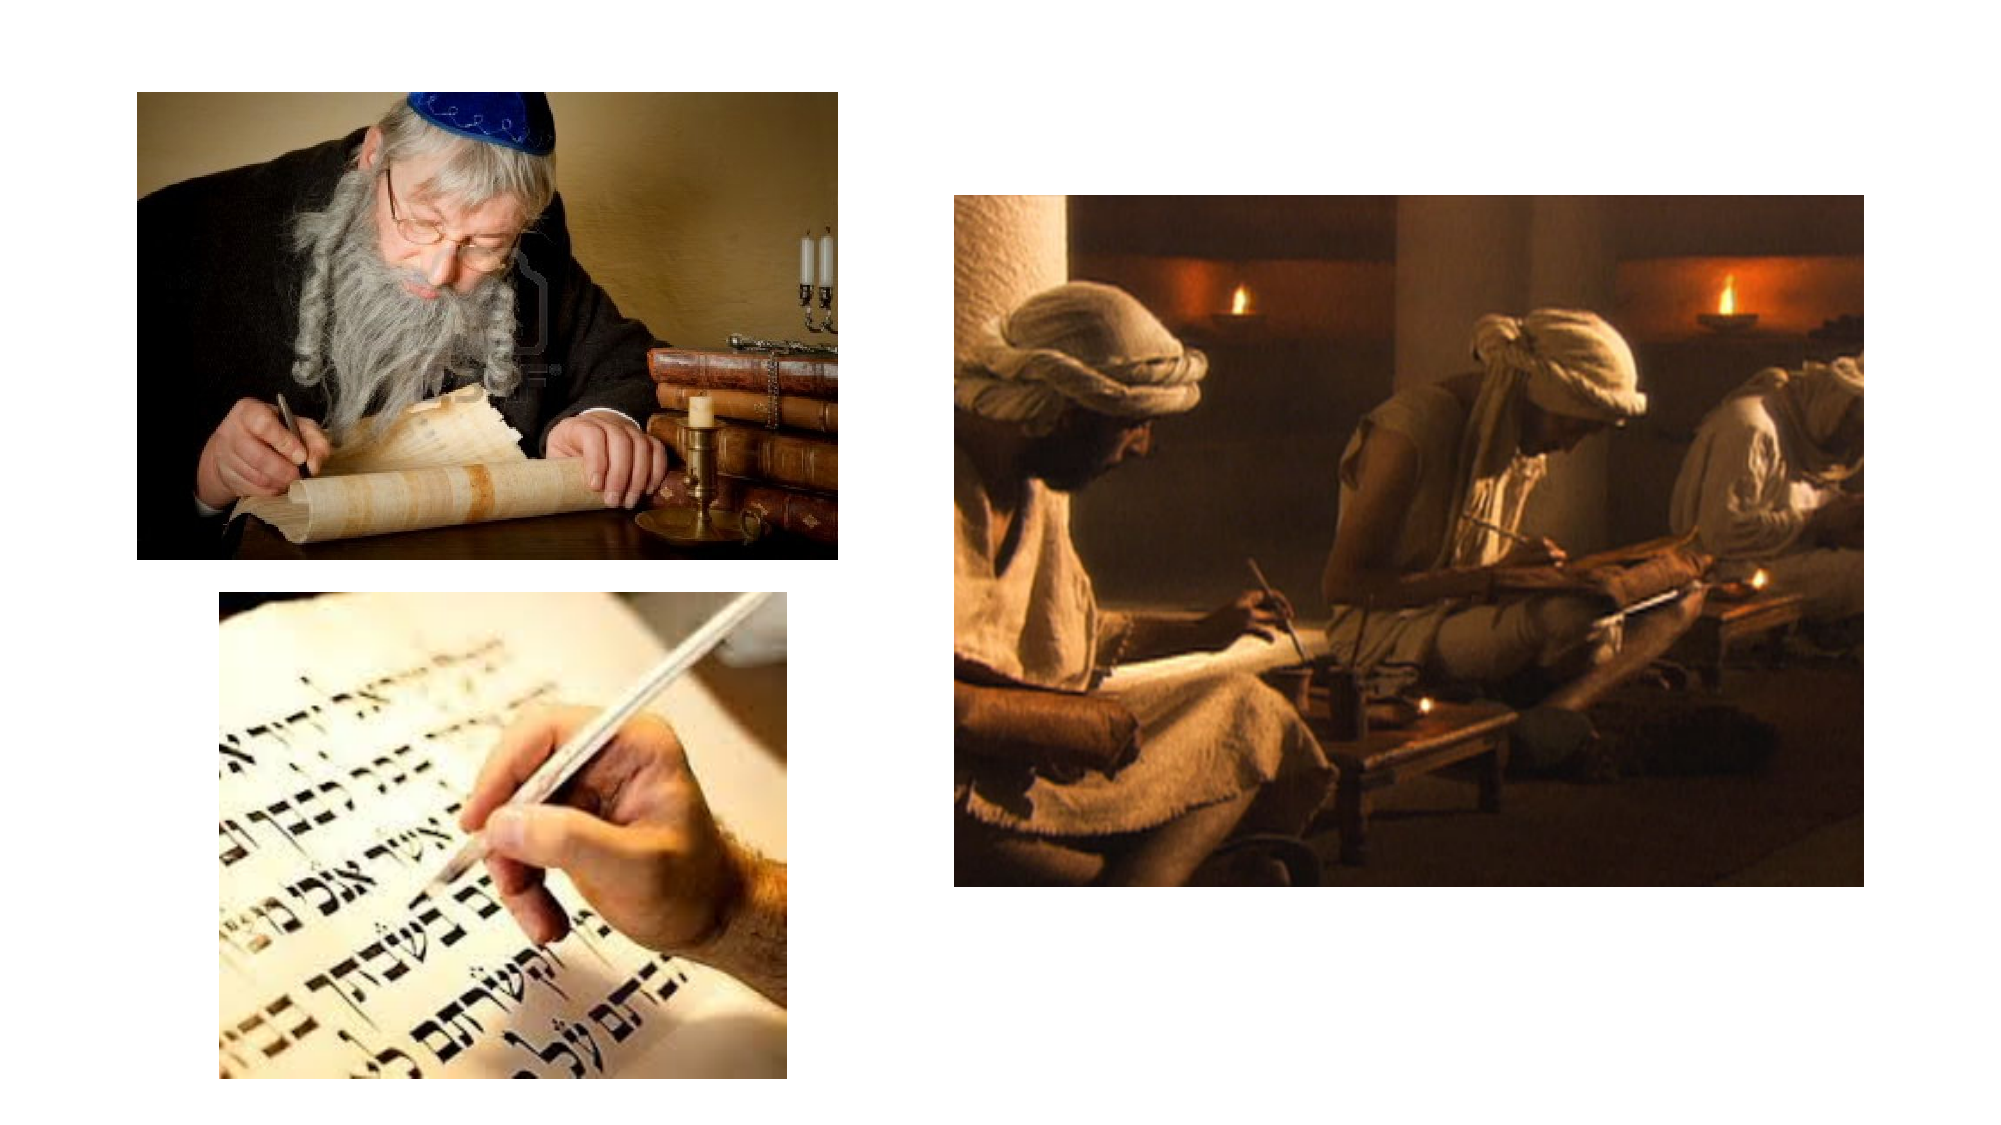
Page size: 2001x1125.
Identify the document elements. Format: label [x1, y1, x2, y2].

picture [954, 195, 1864, 887]
list [137, 92, 838, 560]
picture [219, 592, 787, 1079]
